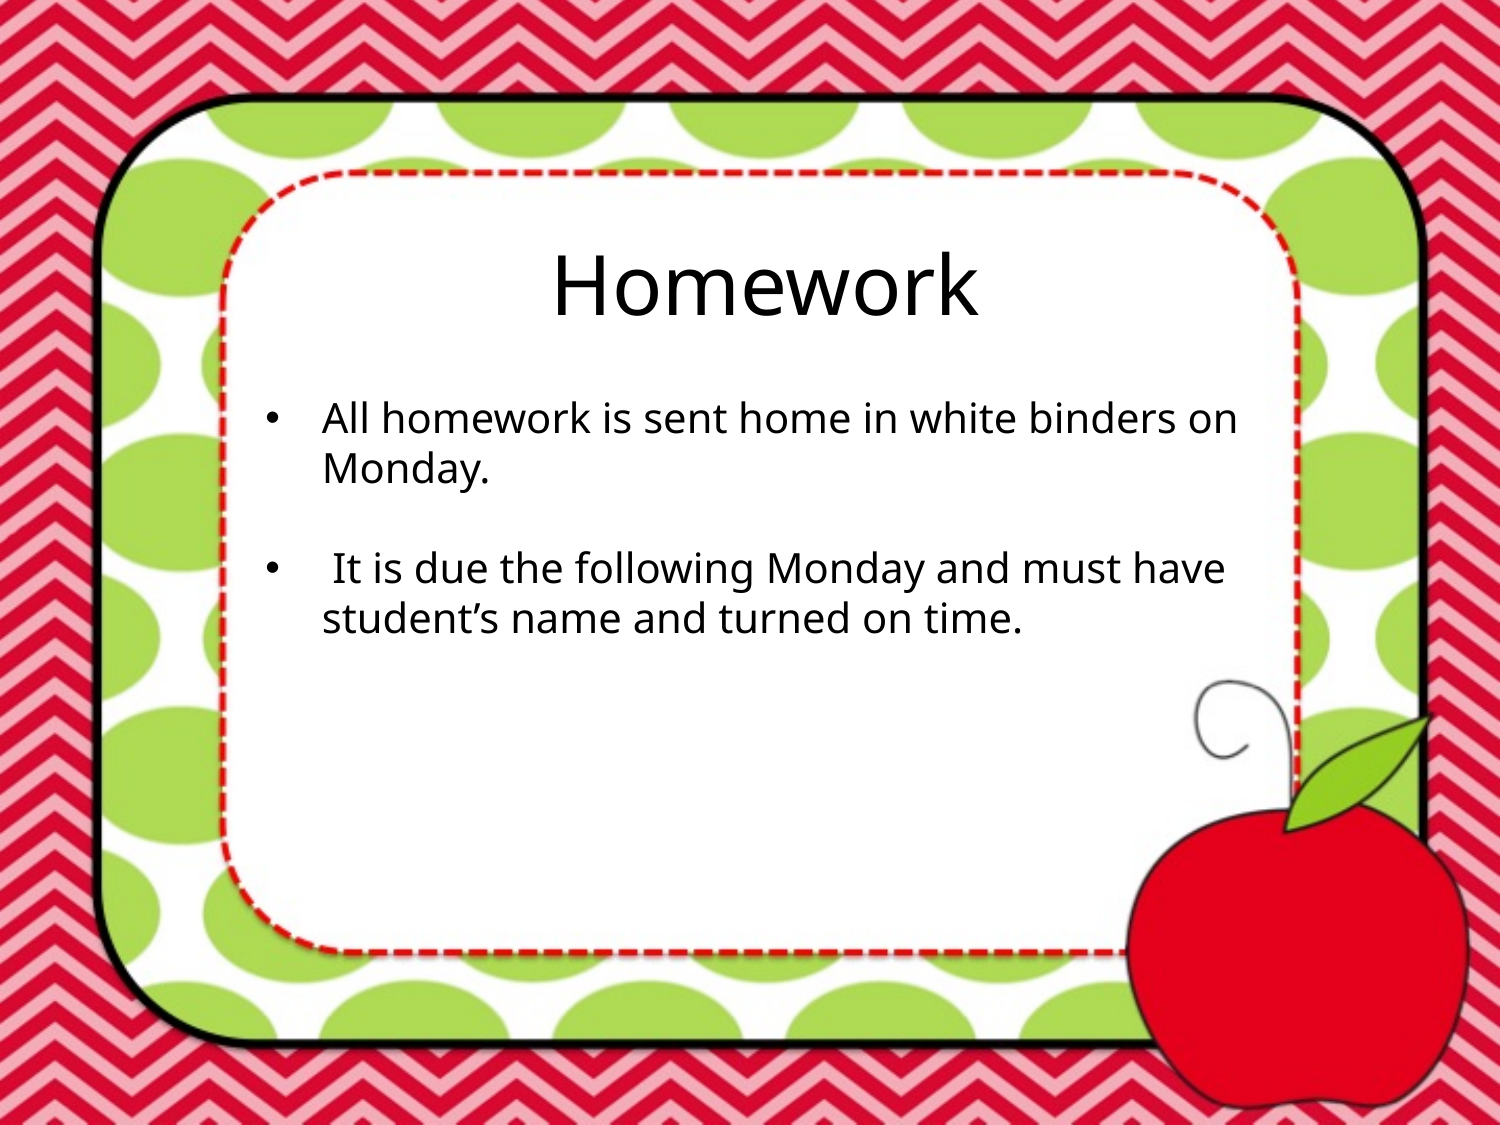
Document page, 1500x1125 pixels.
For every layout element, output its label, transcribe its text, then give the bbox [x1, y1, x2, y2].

text_box Homework All homework is sent home in white binders on Monday. It is due the following Monday and must have student’s name and turned on time. [250, 224, 1281, 900]
picture [0, 0, 1500, 1125]
